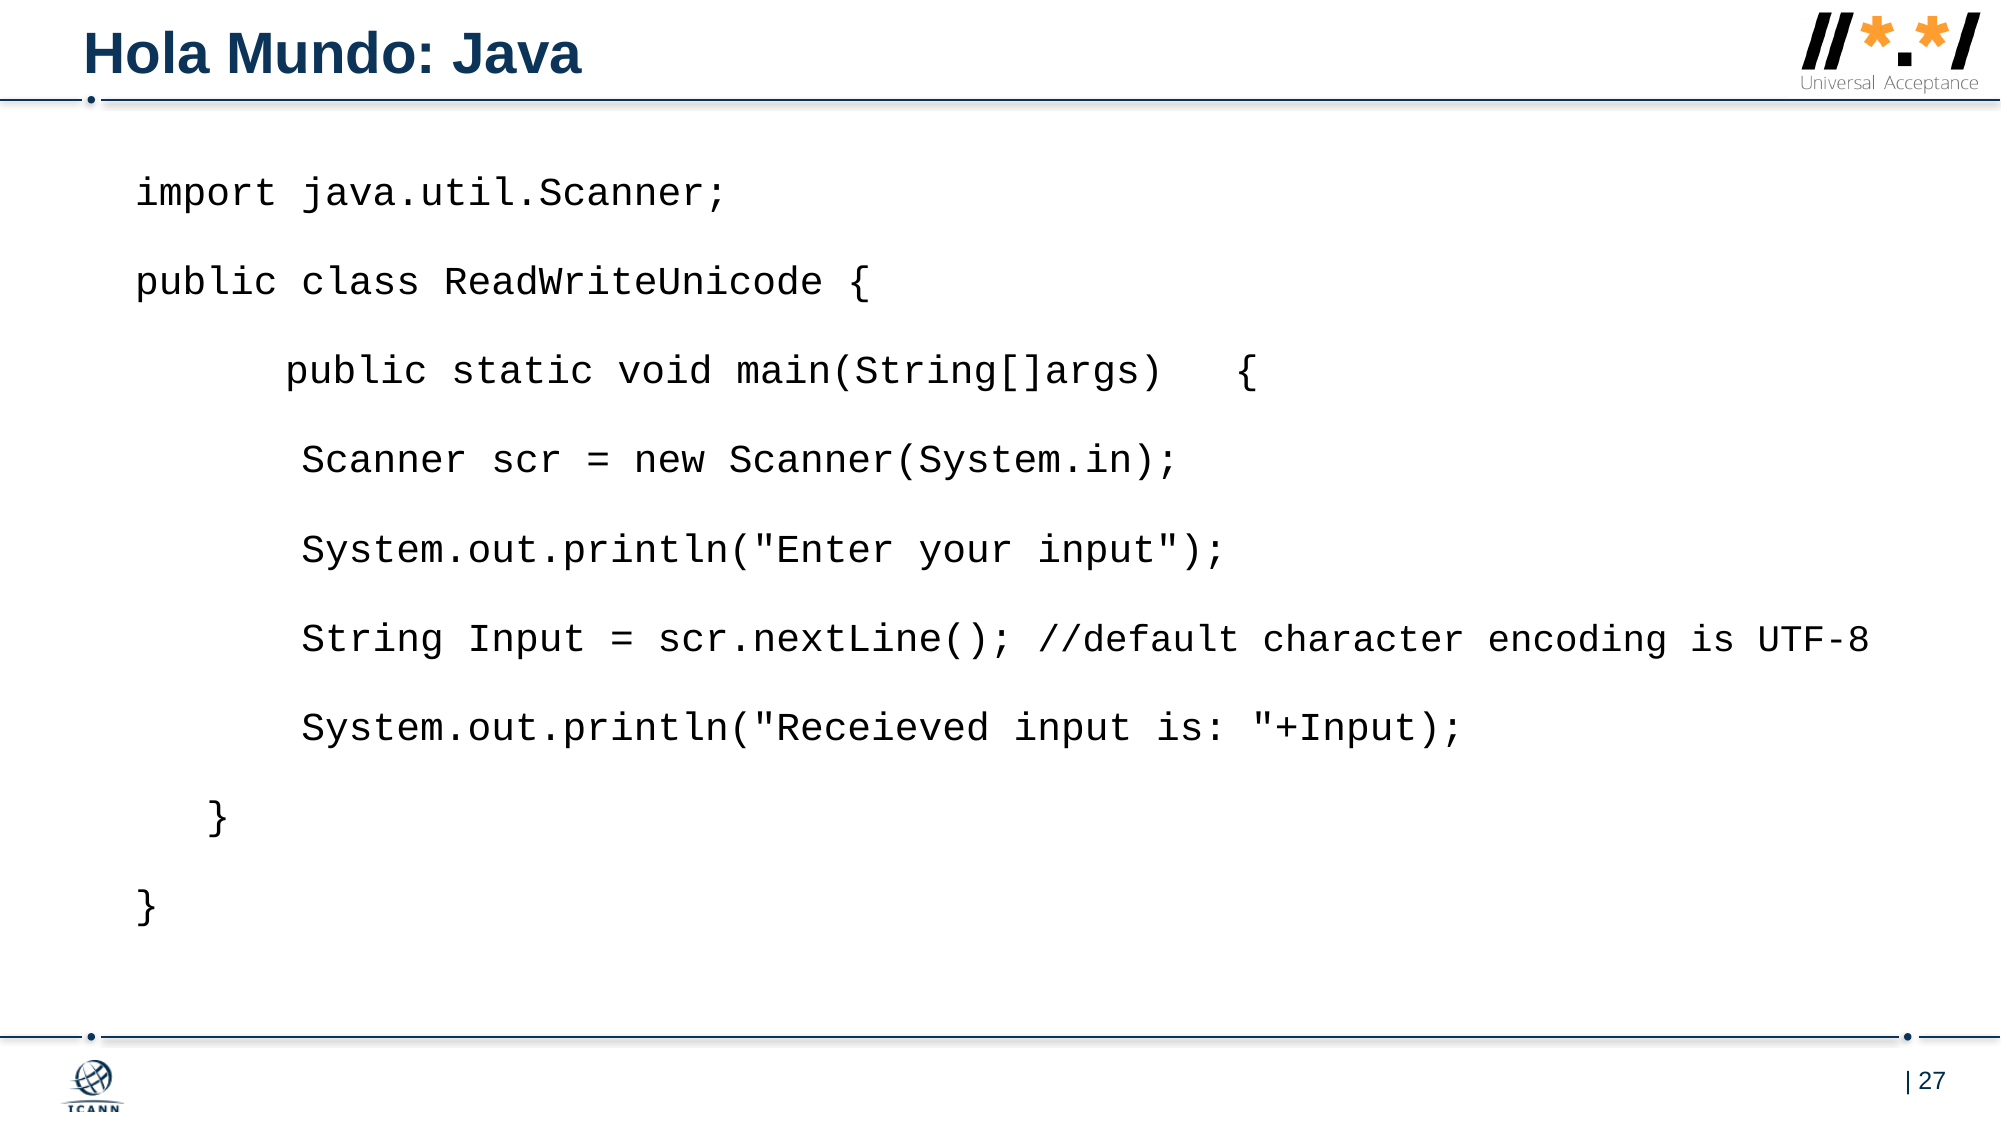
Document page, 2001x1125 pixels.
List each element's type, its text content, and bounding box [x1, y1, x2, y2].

list import java.util.Scanner; public class ReadWriteUnicode { public static void main(String[]args) { Scanner scr = new Scanner(System.in); System.out.println("Enter your input"); String Input = scr.nextLine(); //default character encoding is UTF-8 System.out.println("Receieved input is: "+Input); } } [135, 165, 1934, 1050]
picture [1788, 5, 1993, 99]
title Hola Mundo: Java [68, 7, 1784, 82]
